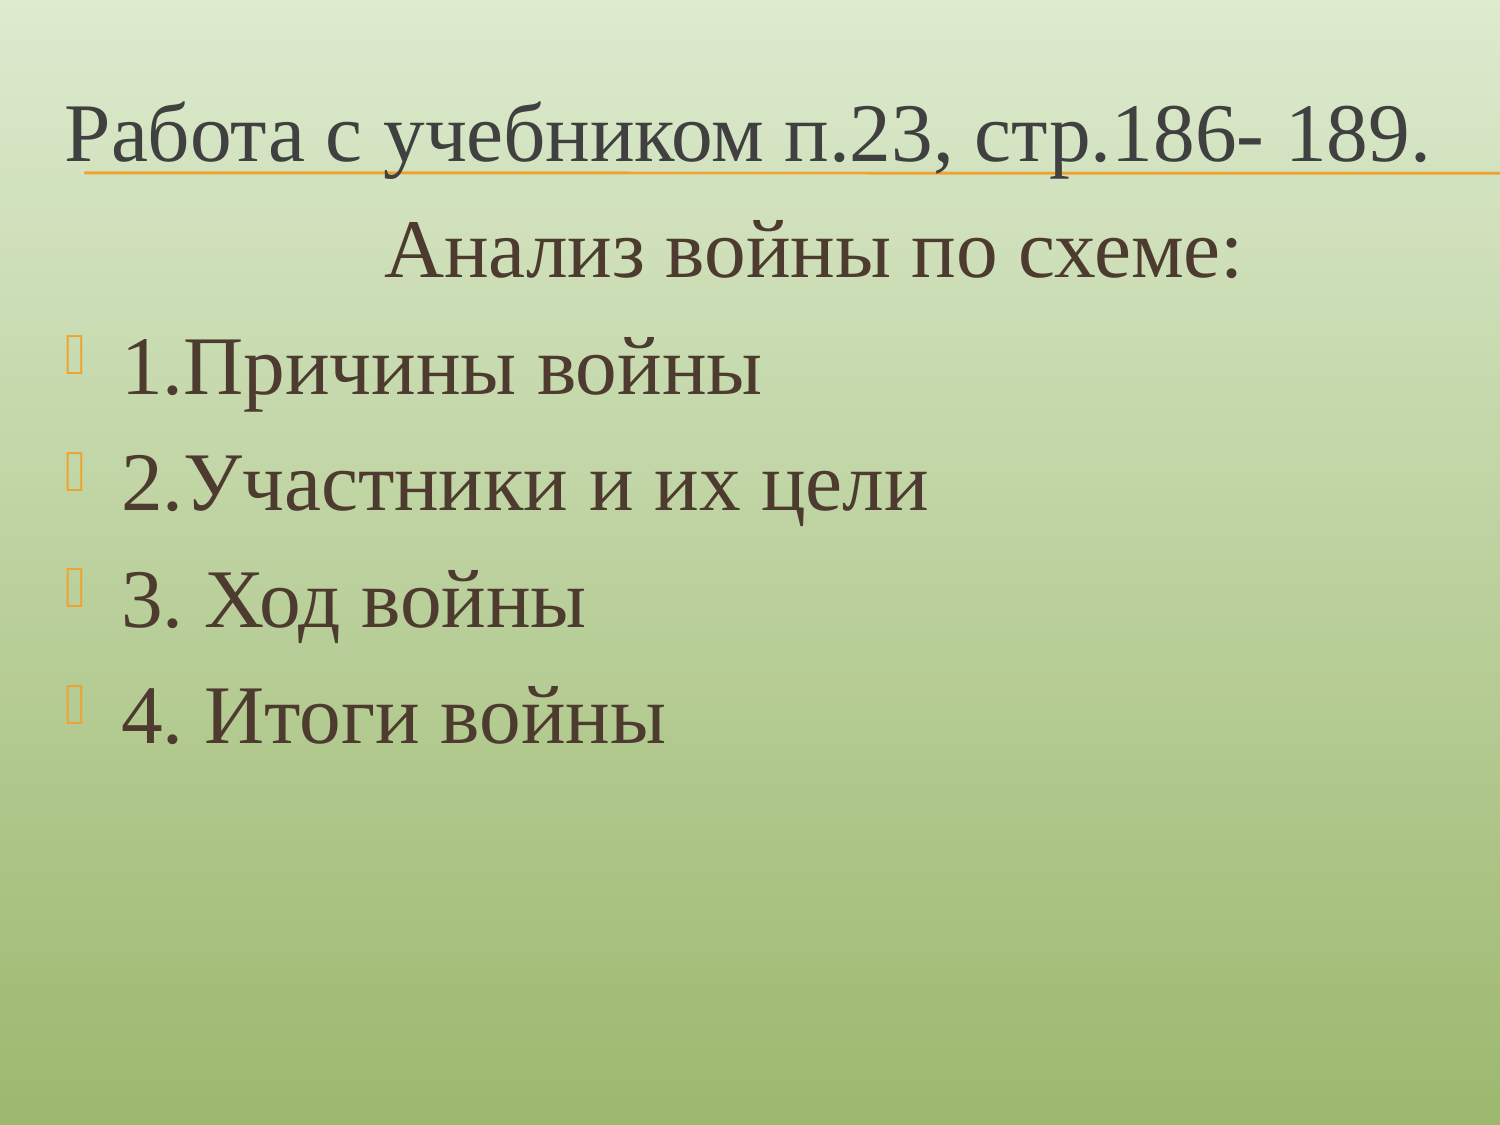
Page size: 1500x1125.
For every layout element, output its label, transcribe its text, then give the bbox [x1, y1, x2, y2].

list Работа с учебником п.23, стр.186- 189. Анализ войны по схеме: 1.Причины войны 2.Участники и их цели 3. Ход войны 4. Итоги войны [50, 70, 1475, 998]
